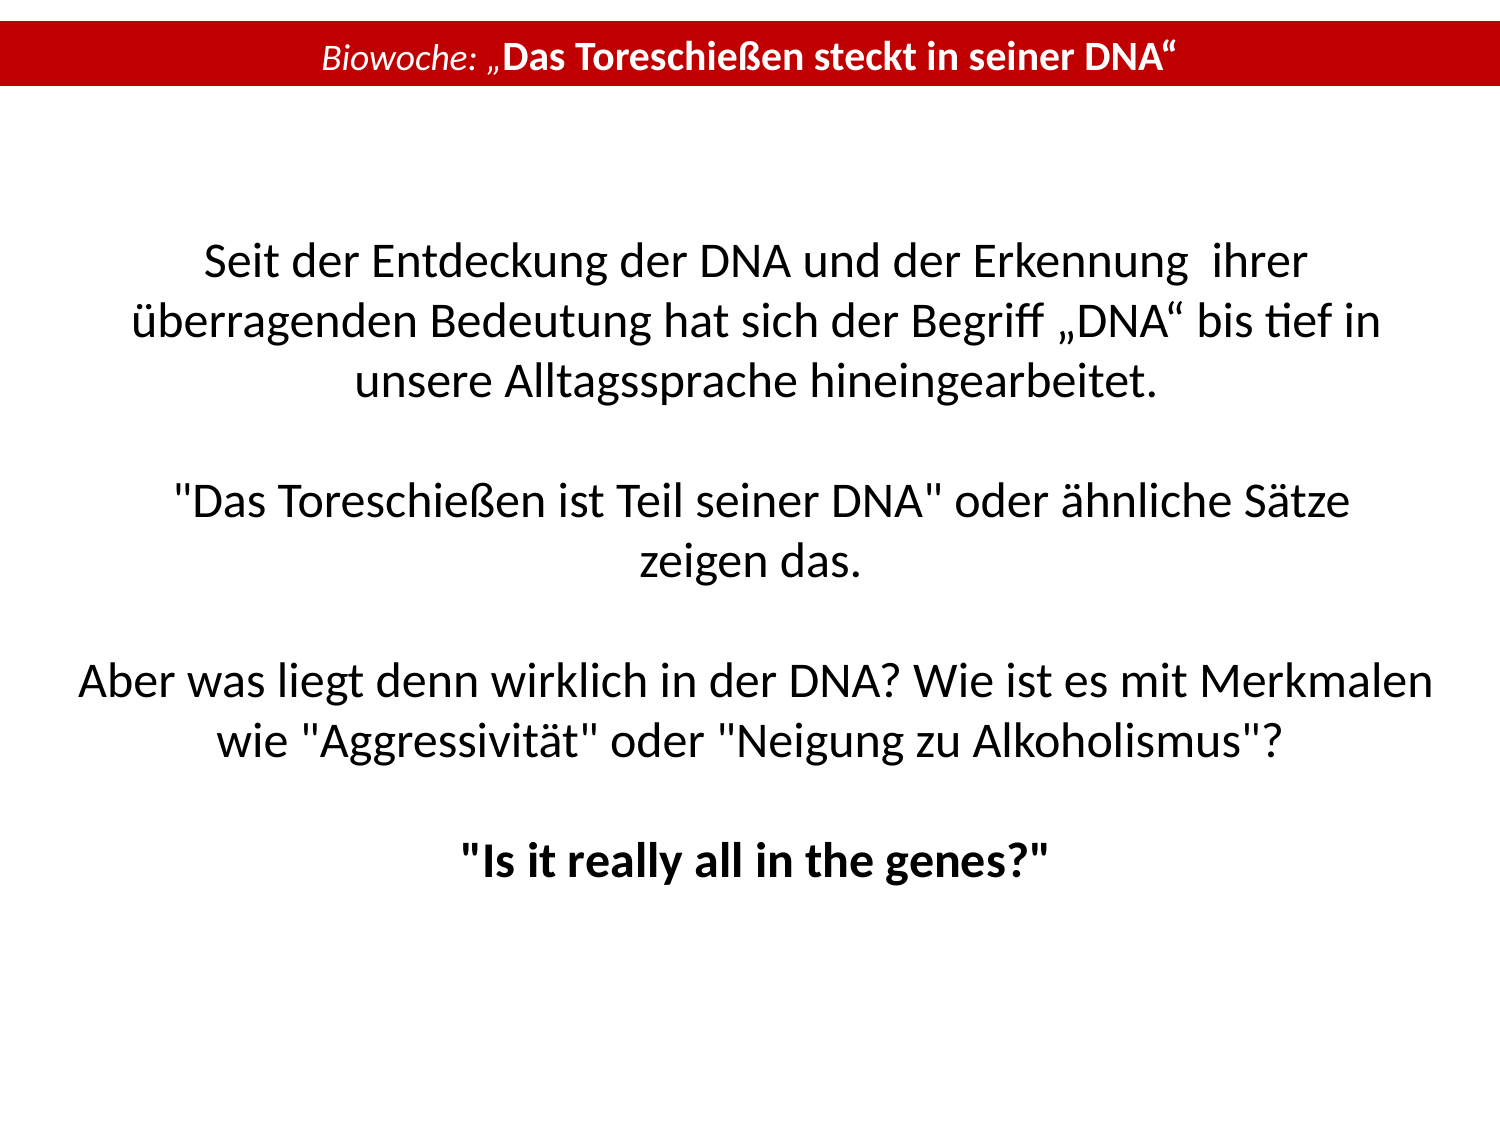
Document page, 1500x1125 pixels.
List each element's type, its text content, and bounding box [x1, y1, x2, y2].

text_box Biowoche: „Das Toreschießen steckt in seiner DNA“ [0, 21, 1500, 86]
text_box Seit der Entdeckung der DNA und der Erkennung ihrer überragenden Bedeutung hat sich der Begriff „DNA“ bis tief in unsere Alltagssprache hineingearbeitet. "Das Toreschießen ist Teil seiner DNA" oder ähnliche Sätze zeigen das. Aber was liegt denn wirklich in der DNA? Wie ist es mit Merkmalen wie "Aggressivität" oder "Neigung zu Alkoholismus"? "Is it really all in the genes?" [46, 219, 1467, 895]
